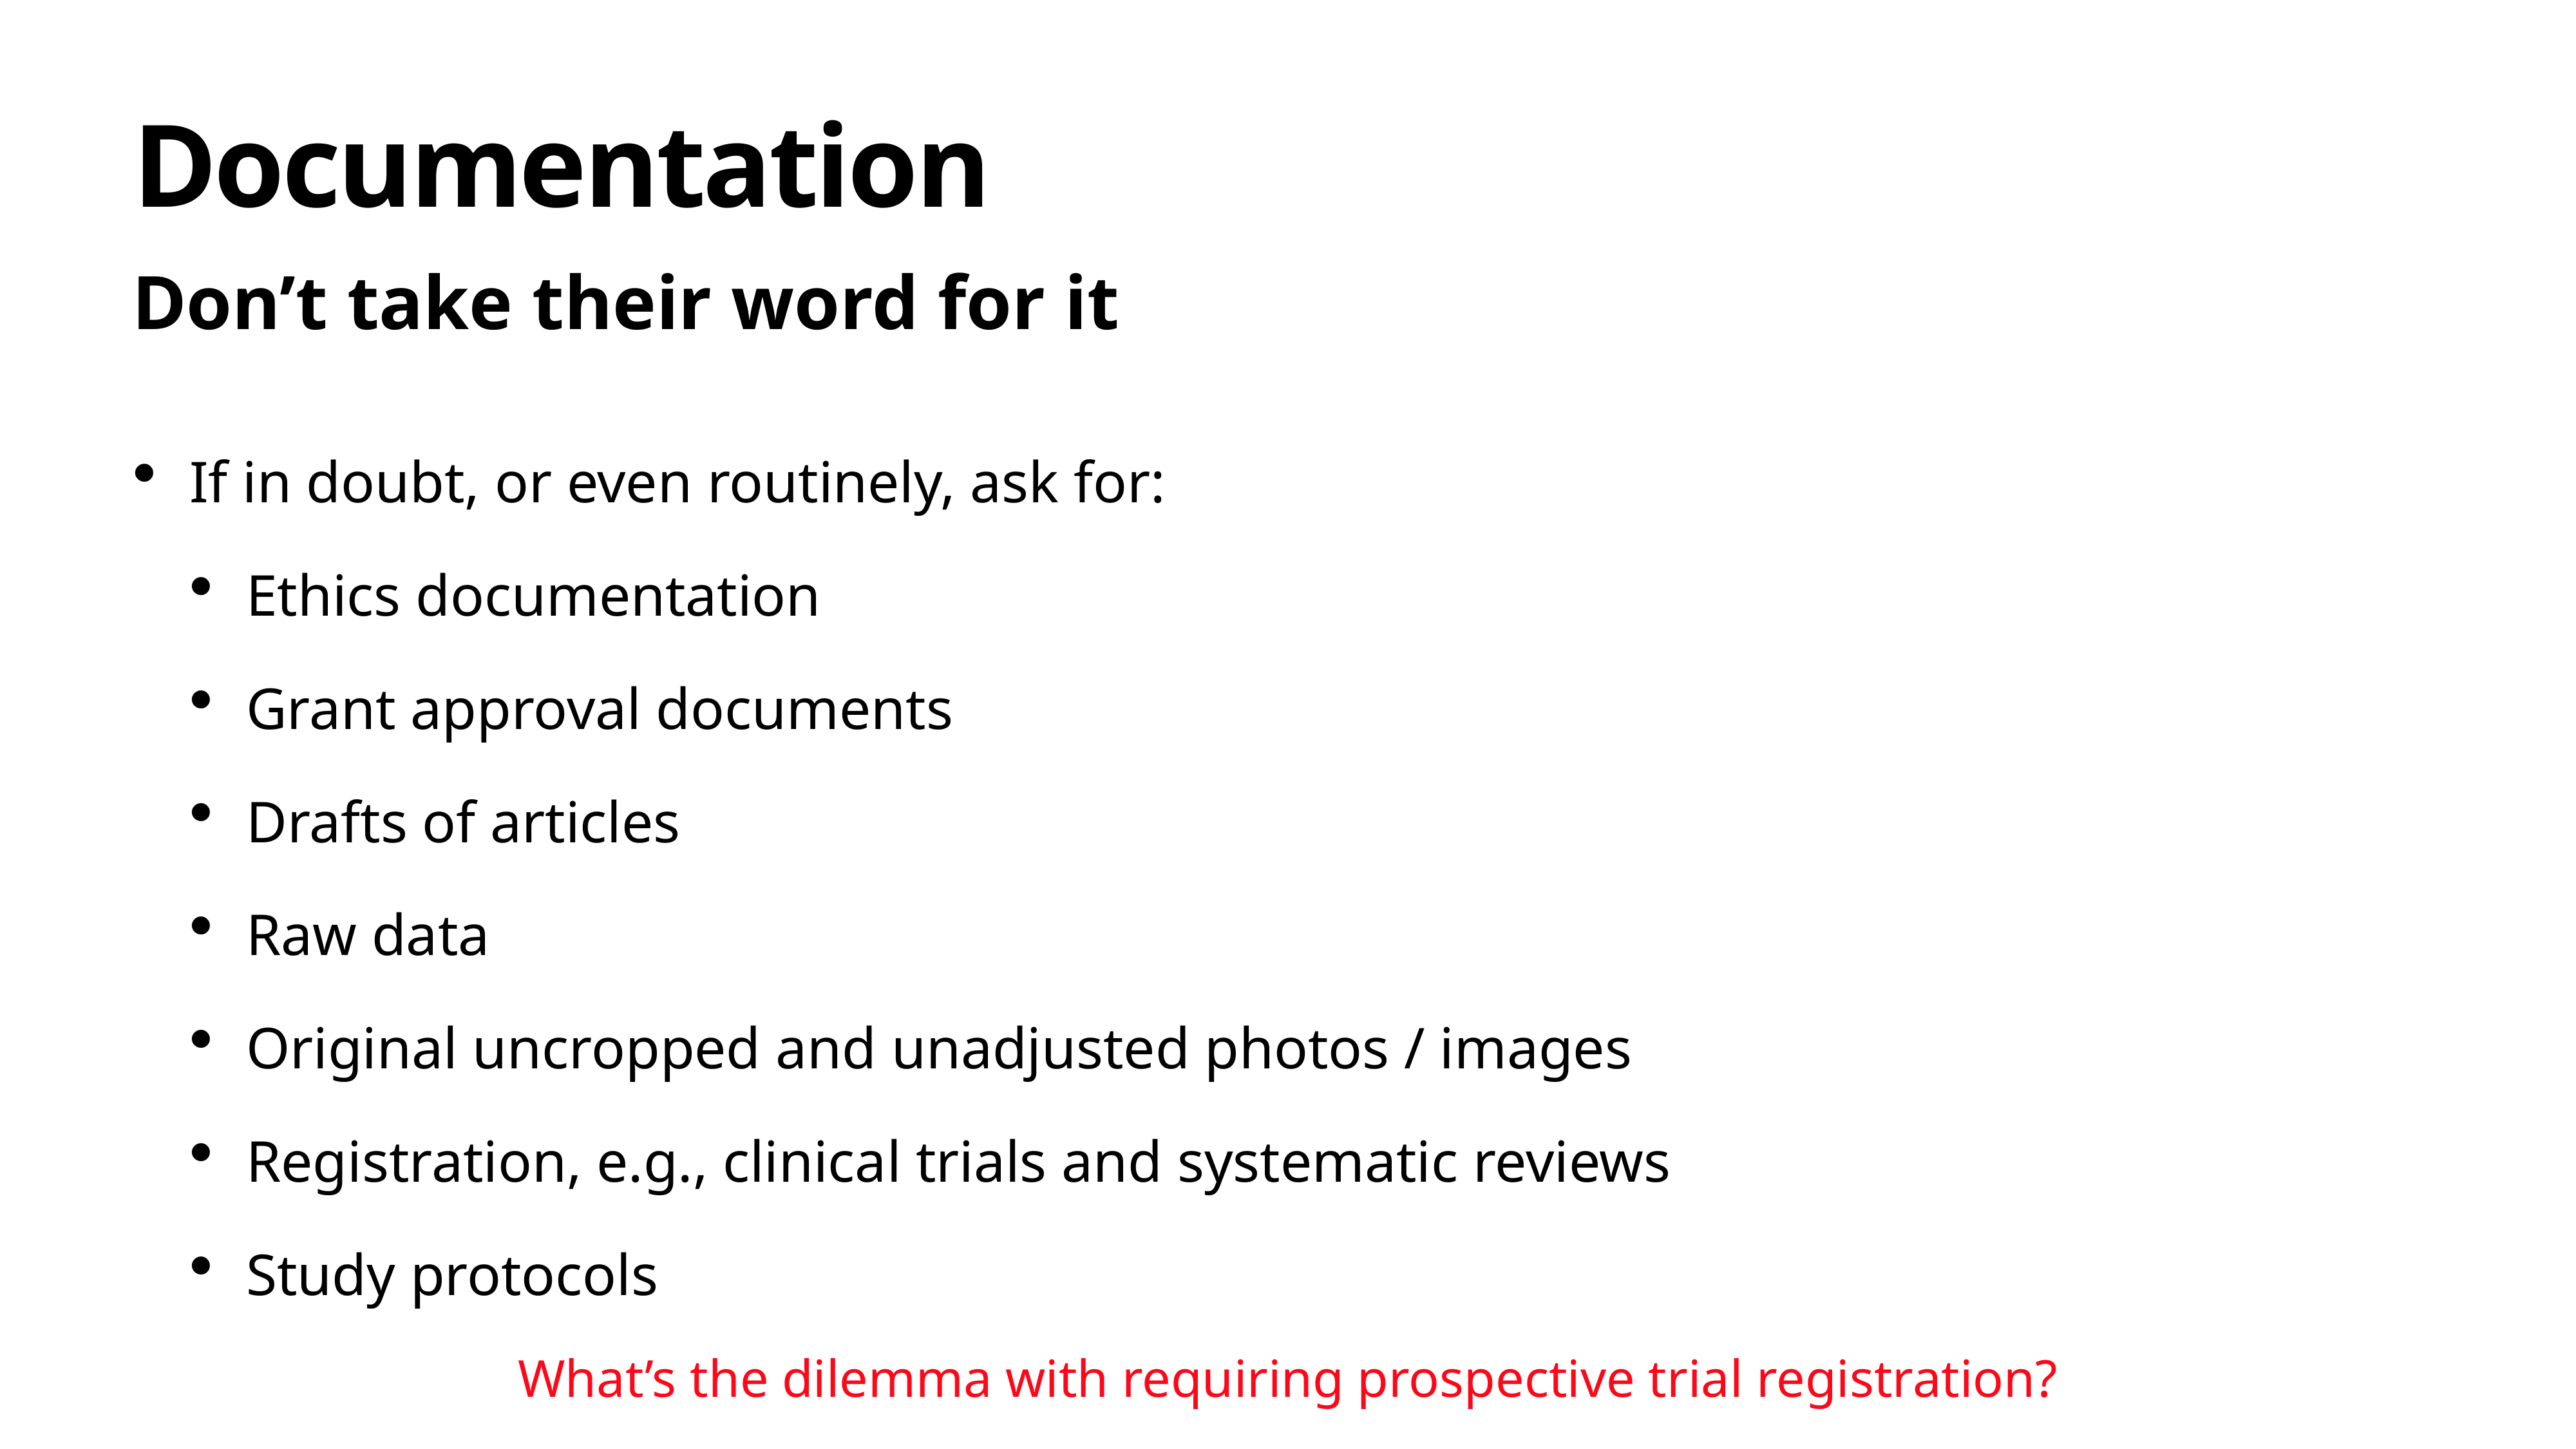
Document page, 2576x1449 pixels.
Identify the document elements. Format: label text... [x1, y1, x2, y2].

list Don’t take their word for it [127, 250, 2449, 350]
list If in doubt, or even routinely, ask for: Ethics documentation Grant approval documents Drafts of articles Raw data Original uncropped and unadjusted photos / images Registration, e.g., clinical trials and systematic reviews Study protocols [127, 448, 2449, 1321]
text_box What’s the dilemma with requiring prospective trial registration? [512, 1340, 2063, 1413]
title Documentation [127, 113, 2449, 250]
